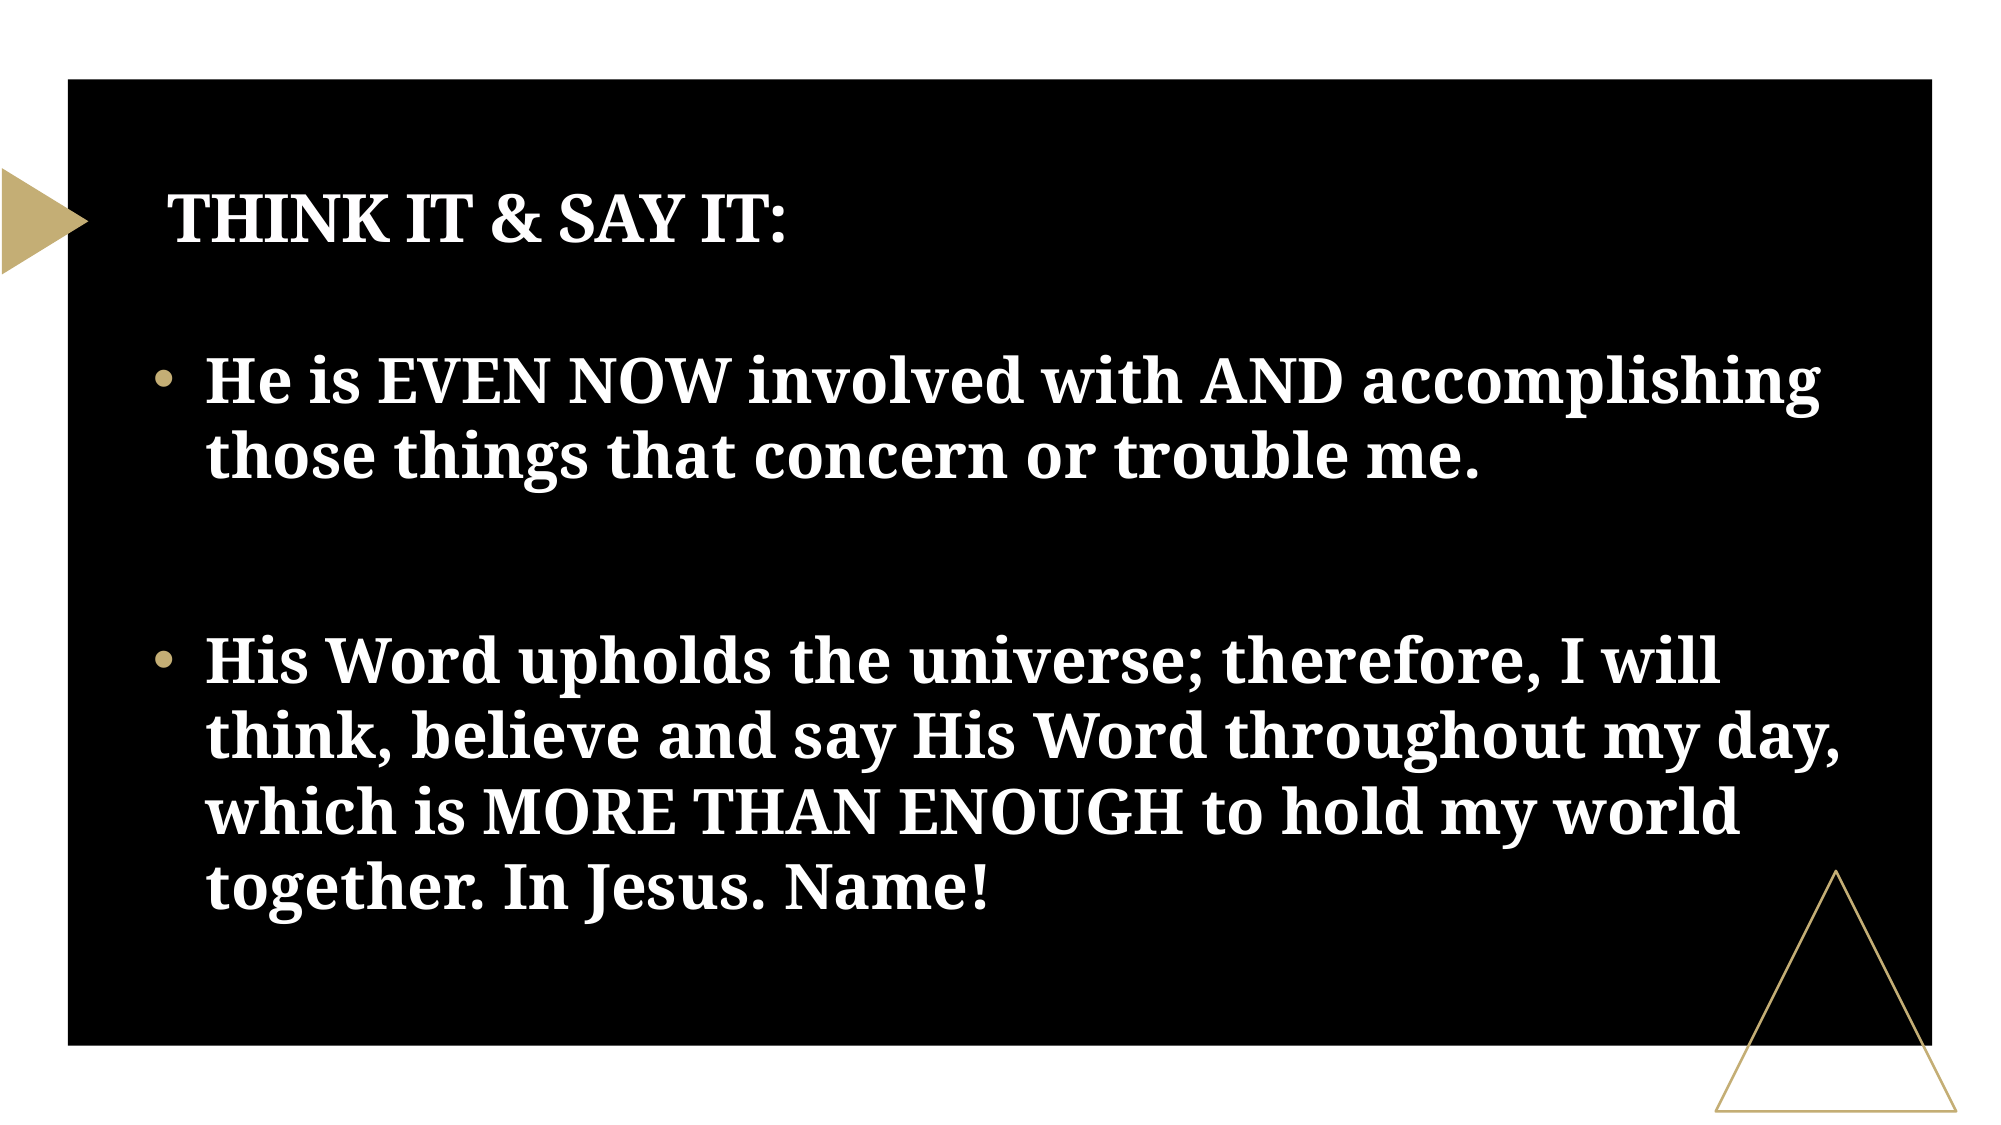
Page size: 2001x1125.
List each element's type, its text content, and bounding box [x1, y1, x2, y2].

list He is EVEN NOW involved with AND accomplishing those things that concern or trouble me. His Word upholds the universe; therefore, I will think, believe and say His Word throughout my day, which is MORE THAN ENOUGH to hold my world together. In Jesus. Name! [152, 333, 1868, 979]
title THINK IT & SAY IT: [152, 146, 1868, 296]
